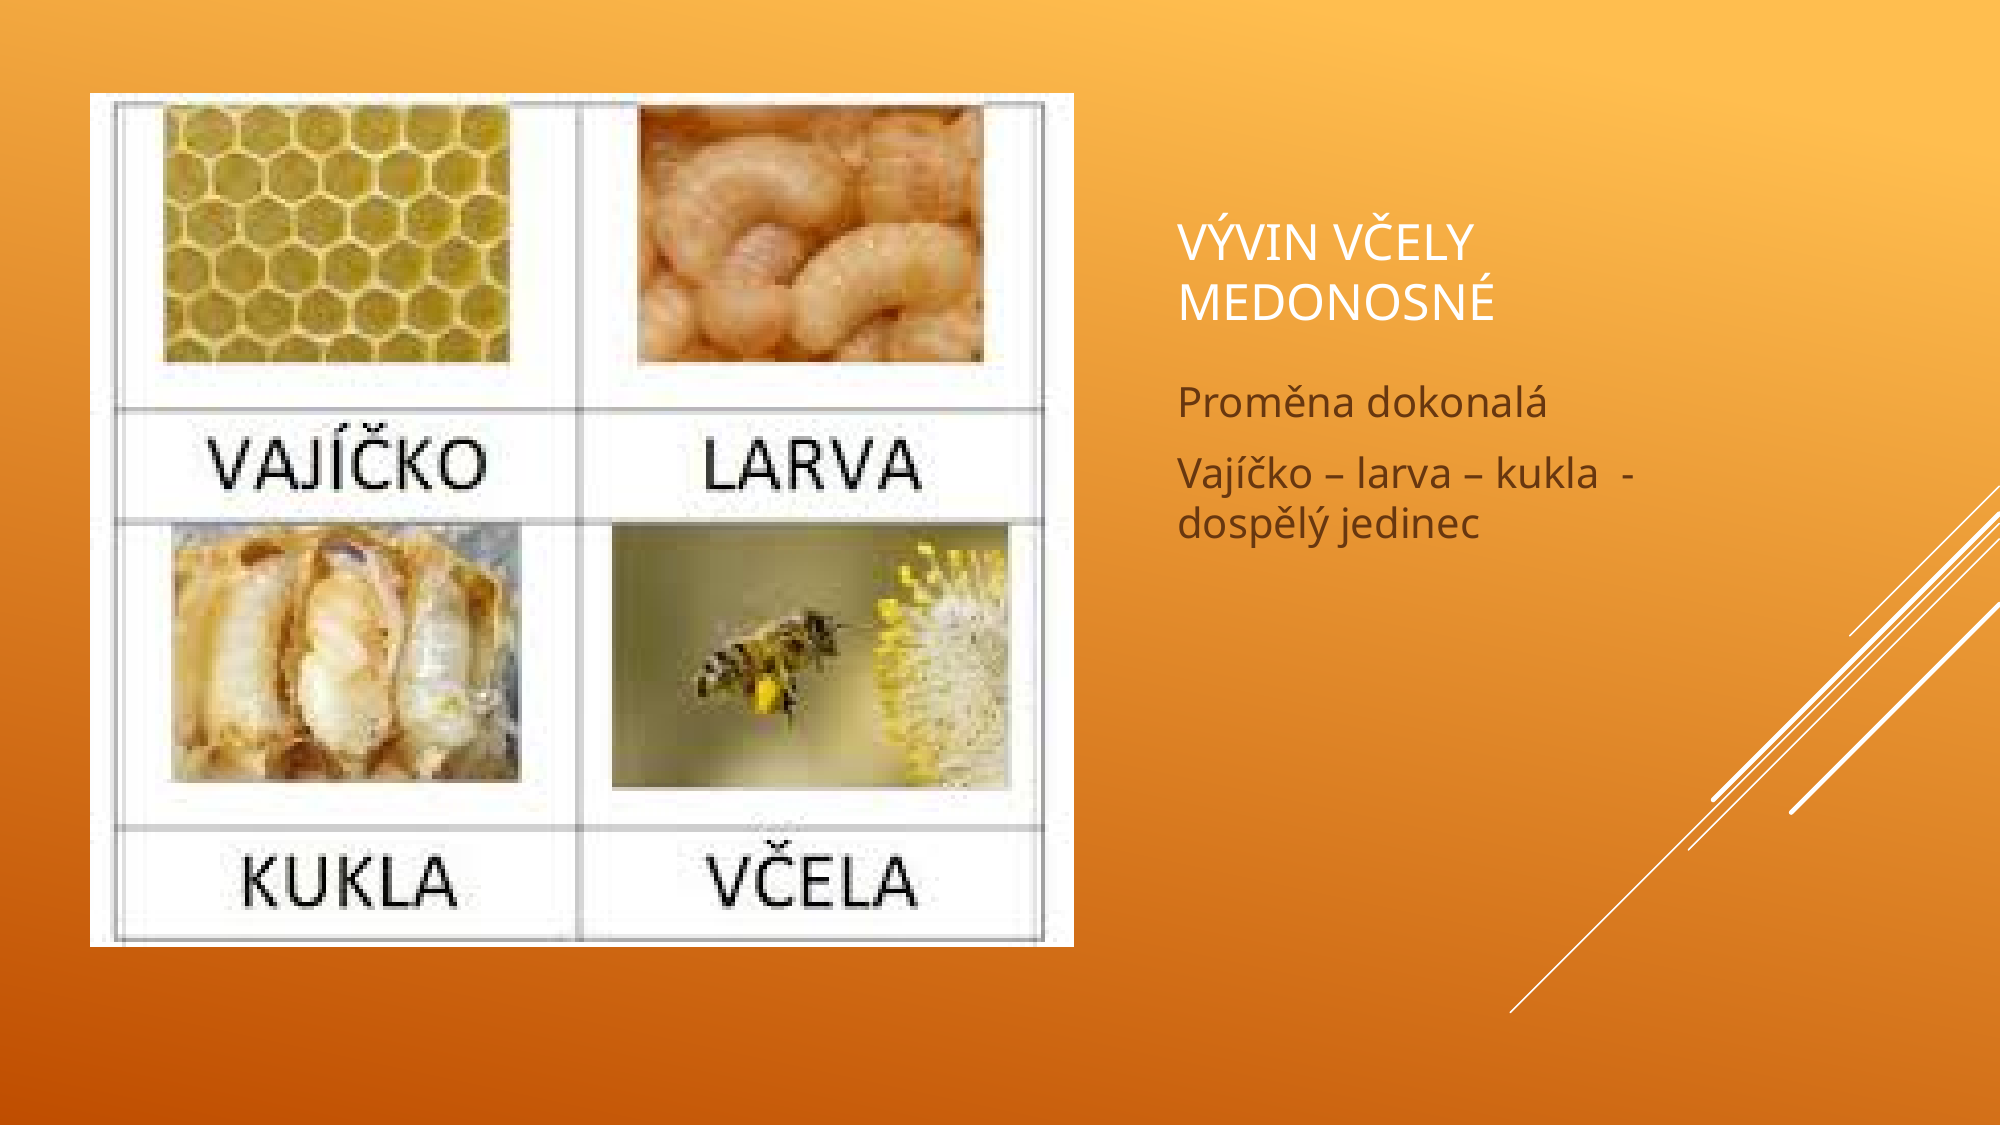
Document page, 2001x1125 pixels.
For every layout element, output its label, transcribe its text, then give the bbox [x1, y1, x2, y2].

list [90, 93, 1075, 947]
list Proměna dokonalá Vajíčko – larva – kukla - dospělý jedinec [1162, 368, 1763, 712]
title Vývin včely medonosné [1162, 112, 1763, 338]
